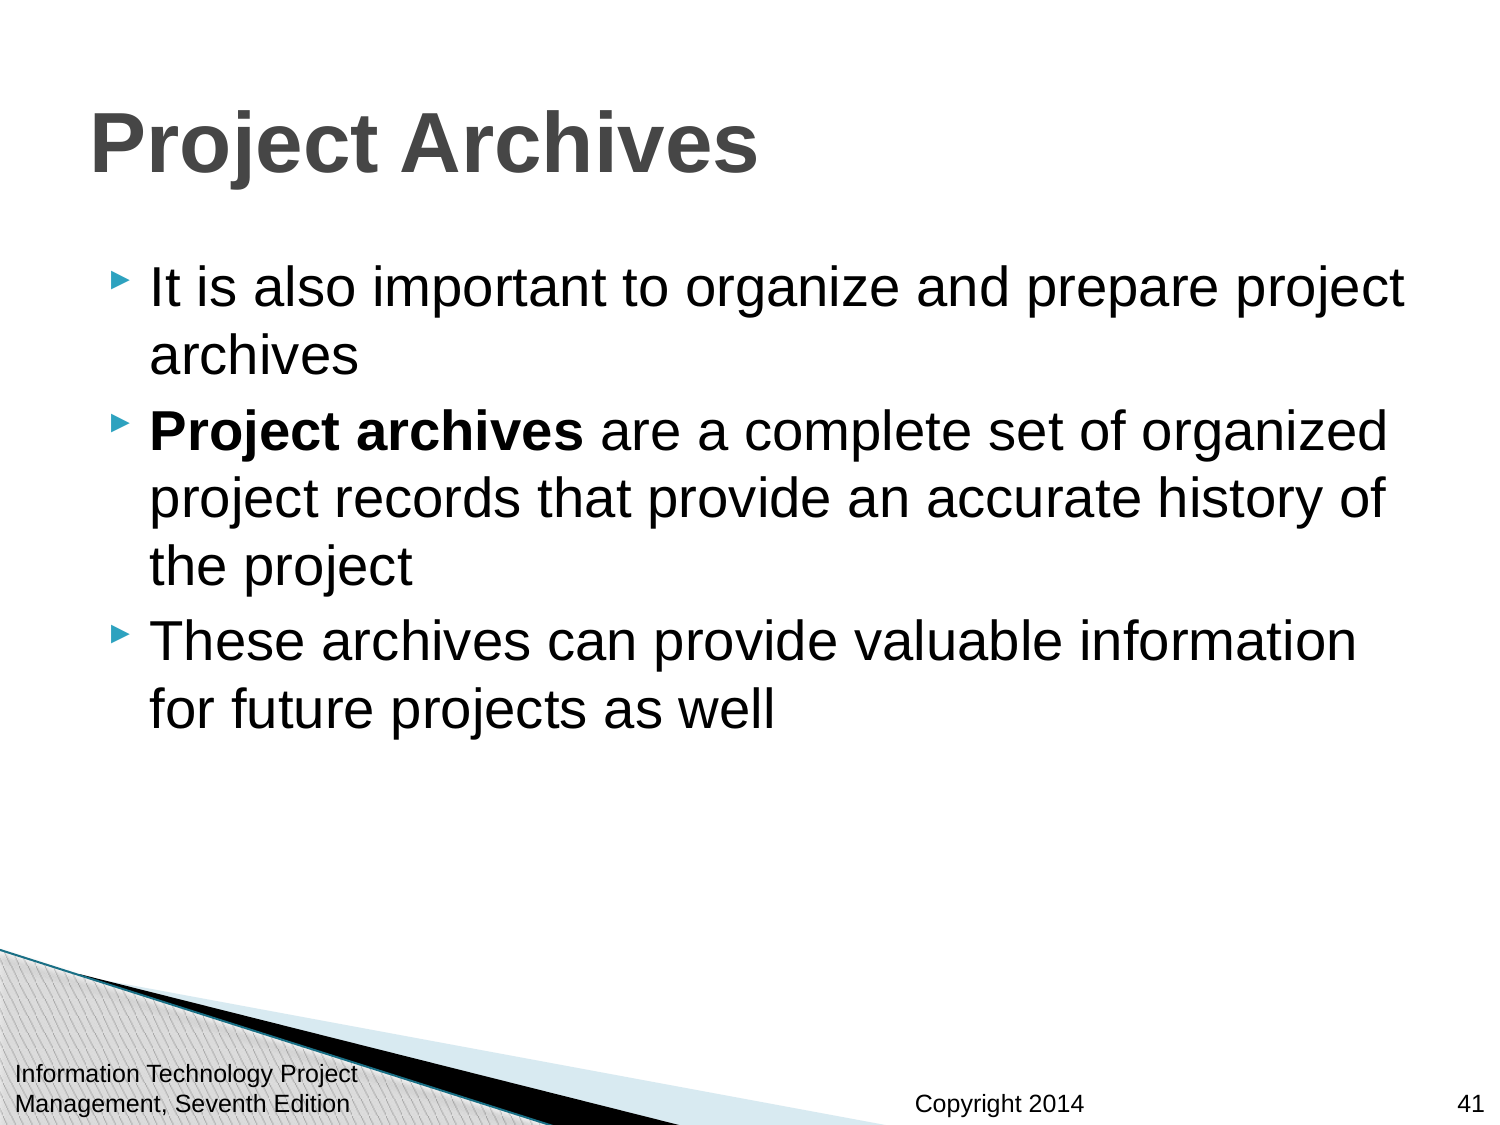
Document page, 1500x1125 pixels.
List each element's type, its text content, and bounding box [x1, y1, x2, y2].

list It is also important to organize and prepare project archives Project archives are a complete set of organized project records that provide an accurate history of the project These archives can provide valuable information for future projects as well [74, 242, 1426, 986]
footer Information Technology Project Management, Seventh Edition [0, 1065, 425, 1125]
slide_number 41 [1408, 1065, 1500, 1125]
title Project Archives [75, 45, 1425, 233]
